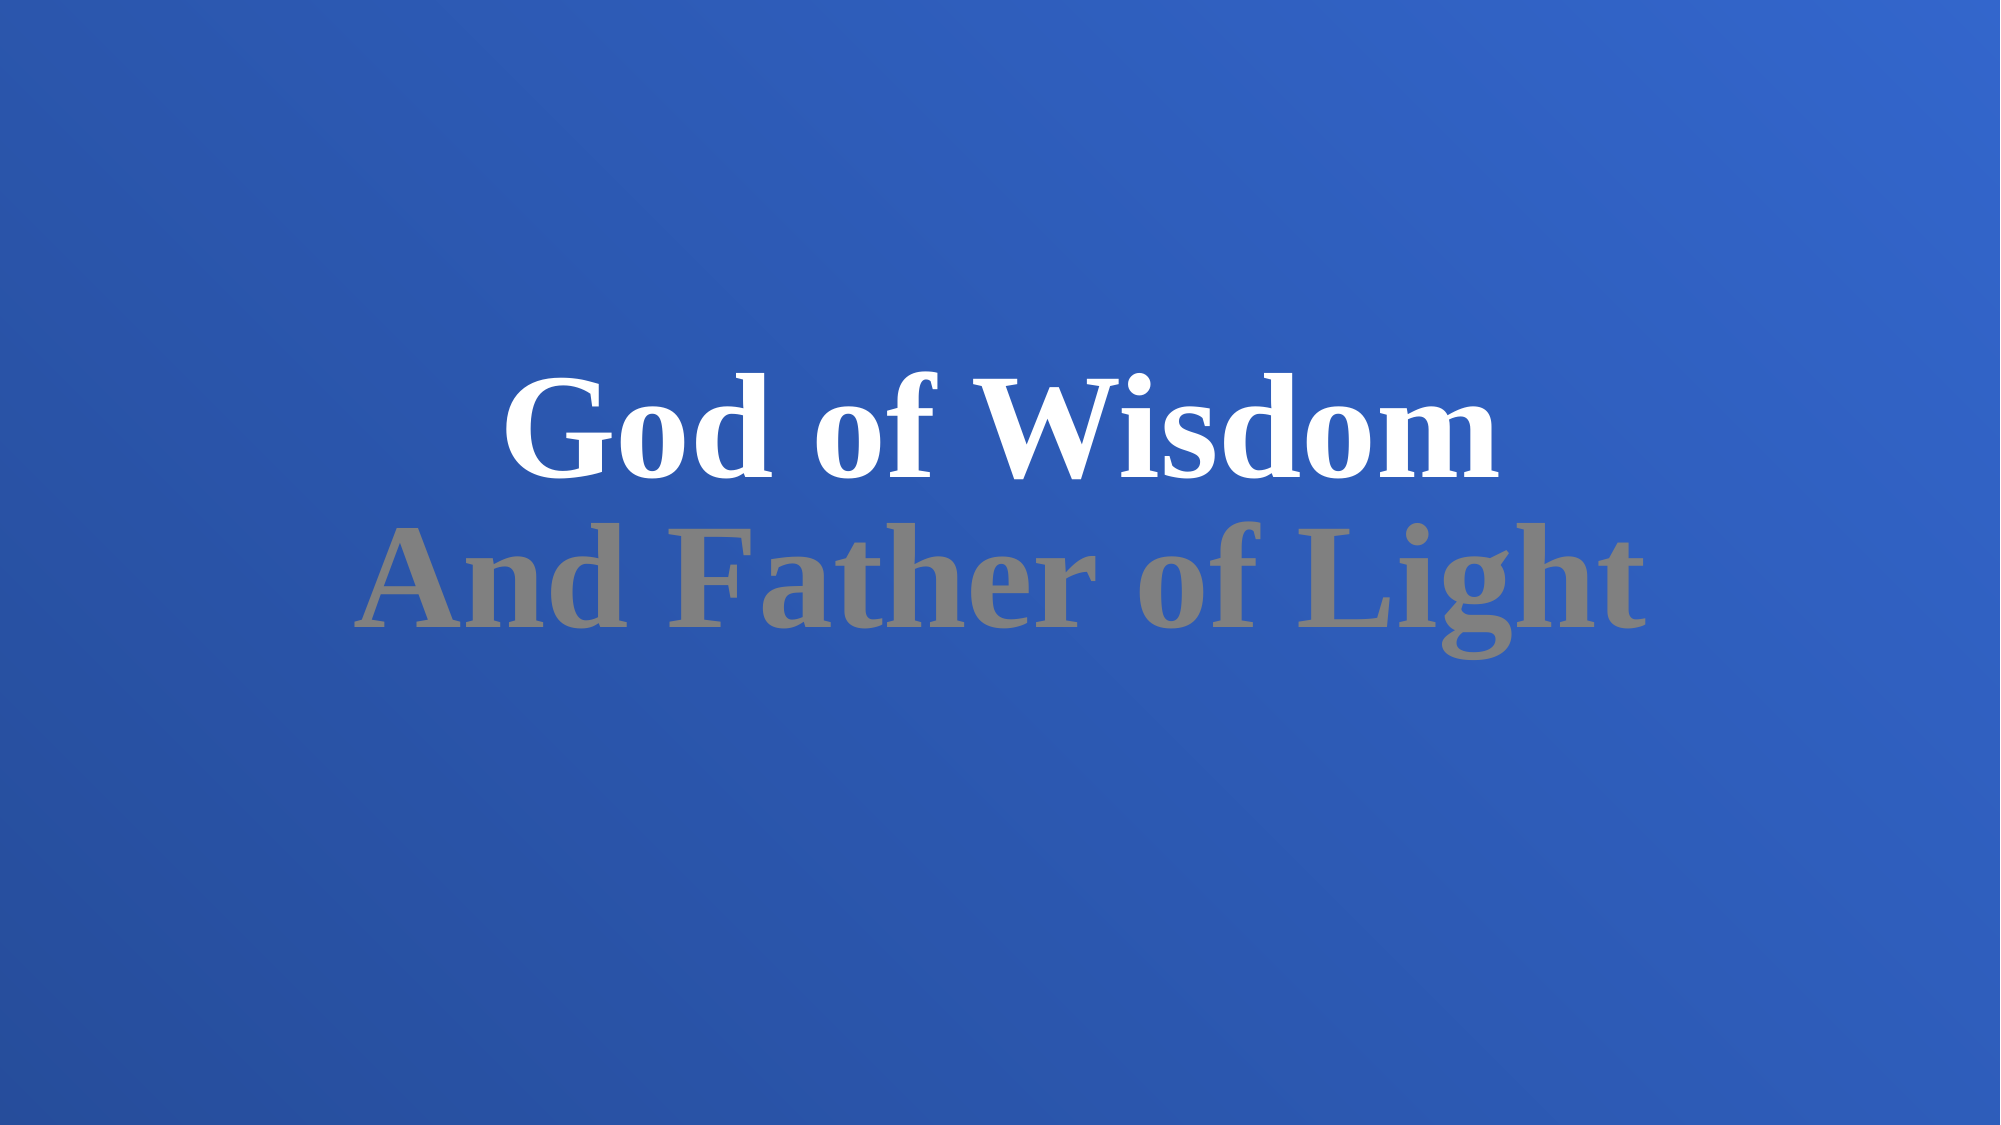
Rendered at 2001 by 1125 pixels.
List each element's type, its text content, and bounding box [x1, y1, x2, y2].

text_box God of Wisdom And Father of Light [0, 349, 2000, 665]
